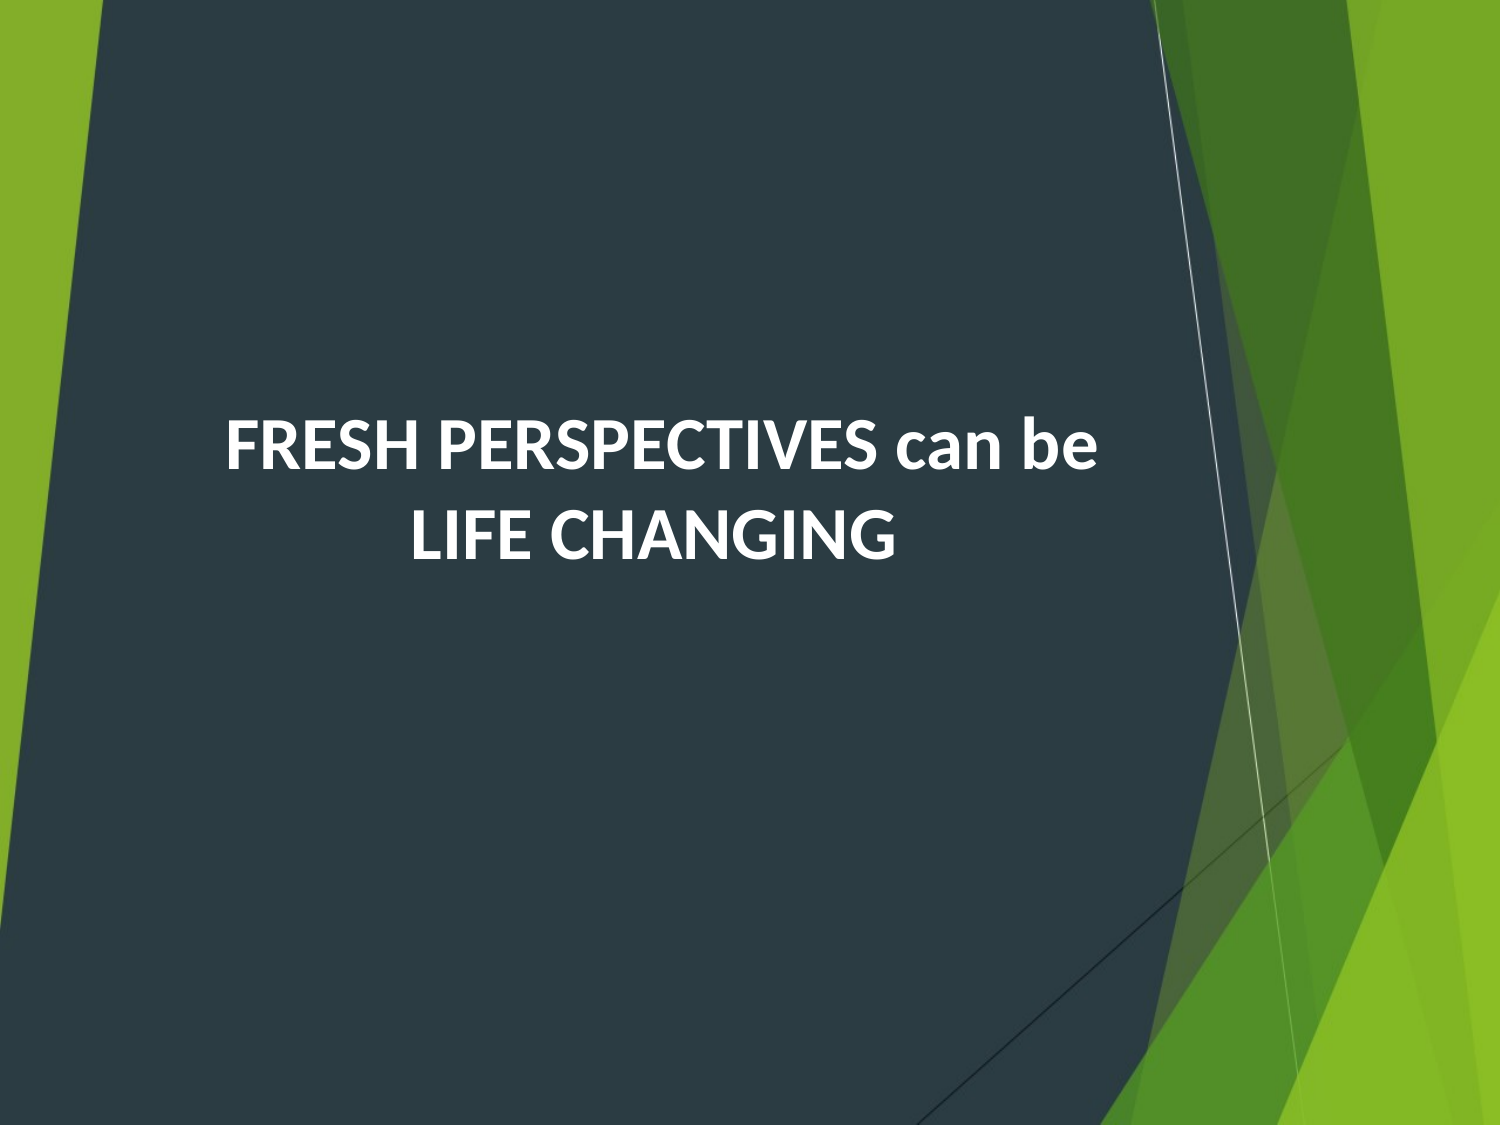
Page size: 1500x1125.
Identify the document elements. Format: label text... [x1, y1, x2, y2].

picture [0, 0, 1500, 1125]
text_box FRESH PERSPECTIVES can be LIFE CHANGING [87, 387, 1238, 583]
